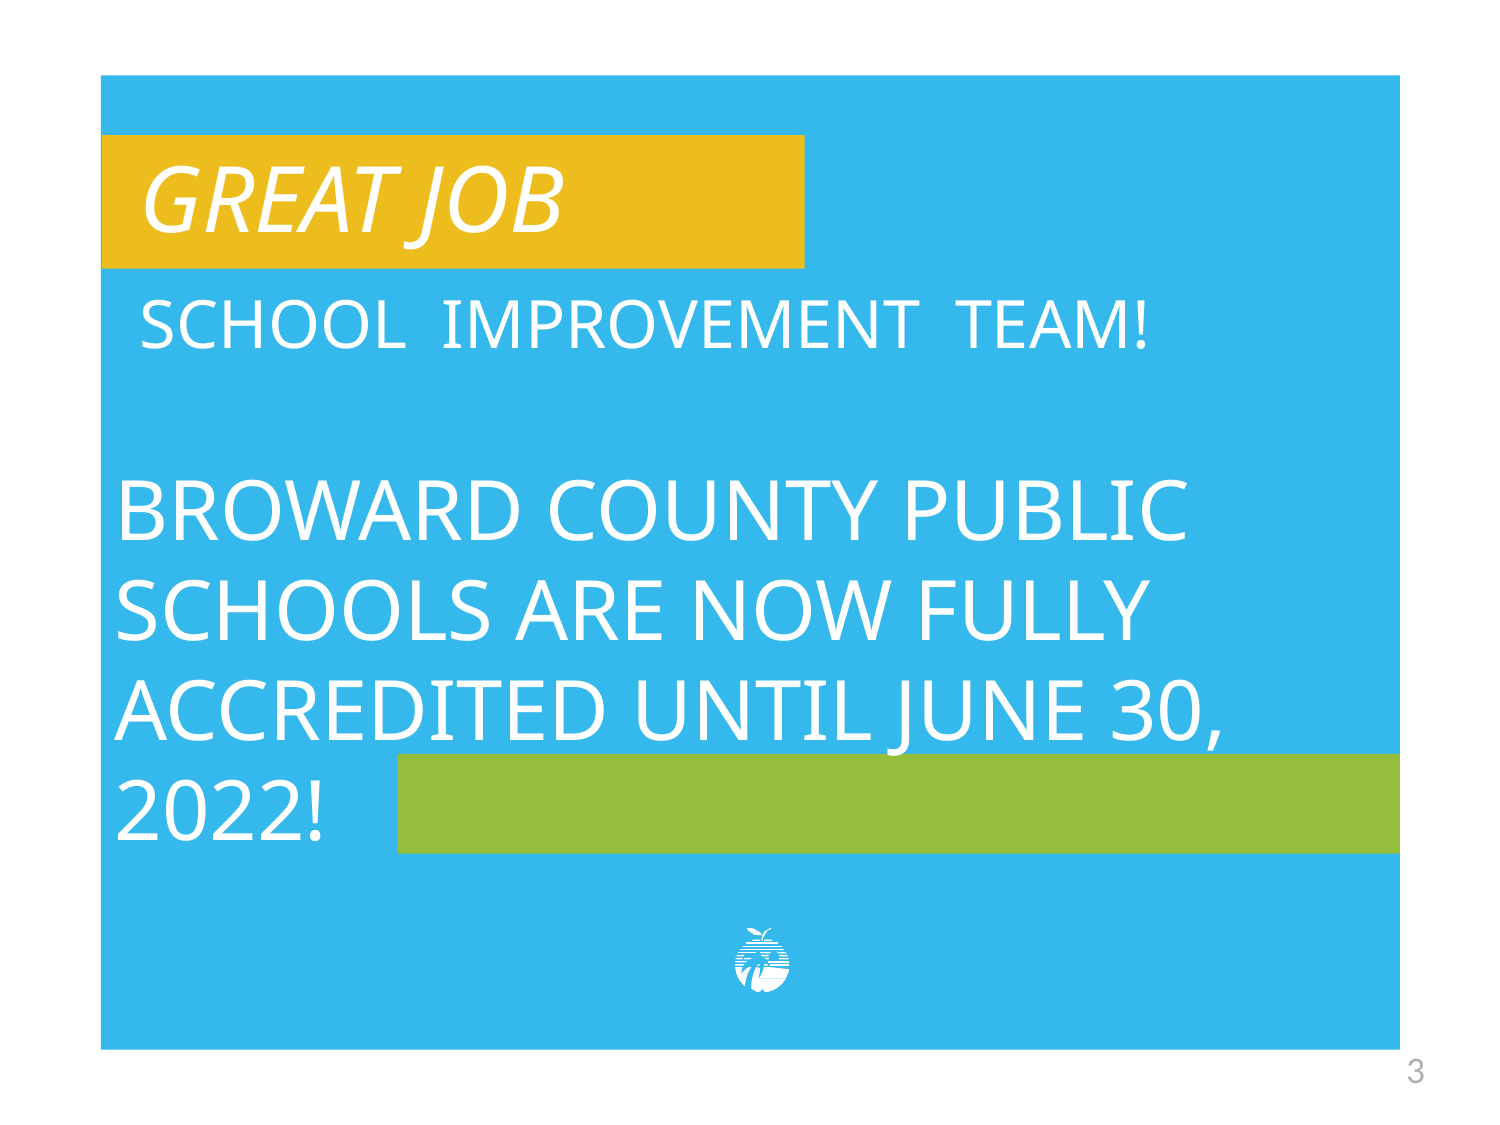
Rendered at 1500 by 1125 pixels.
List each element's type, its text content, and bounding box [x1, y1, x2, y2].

slide_number 3 [1080, 1046, 1425, 1103]
text_box BROWARD COUNTY PUBLIC SCHOOLS ARE NOW FULLY ACCREDITED UNTIL JUNE 30, 2022! [99, 449, 1375, 865]
text_box GREAT JOB SCHOOL IMPROVEMENT TEAM! [124, 99, 1400, 370]
